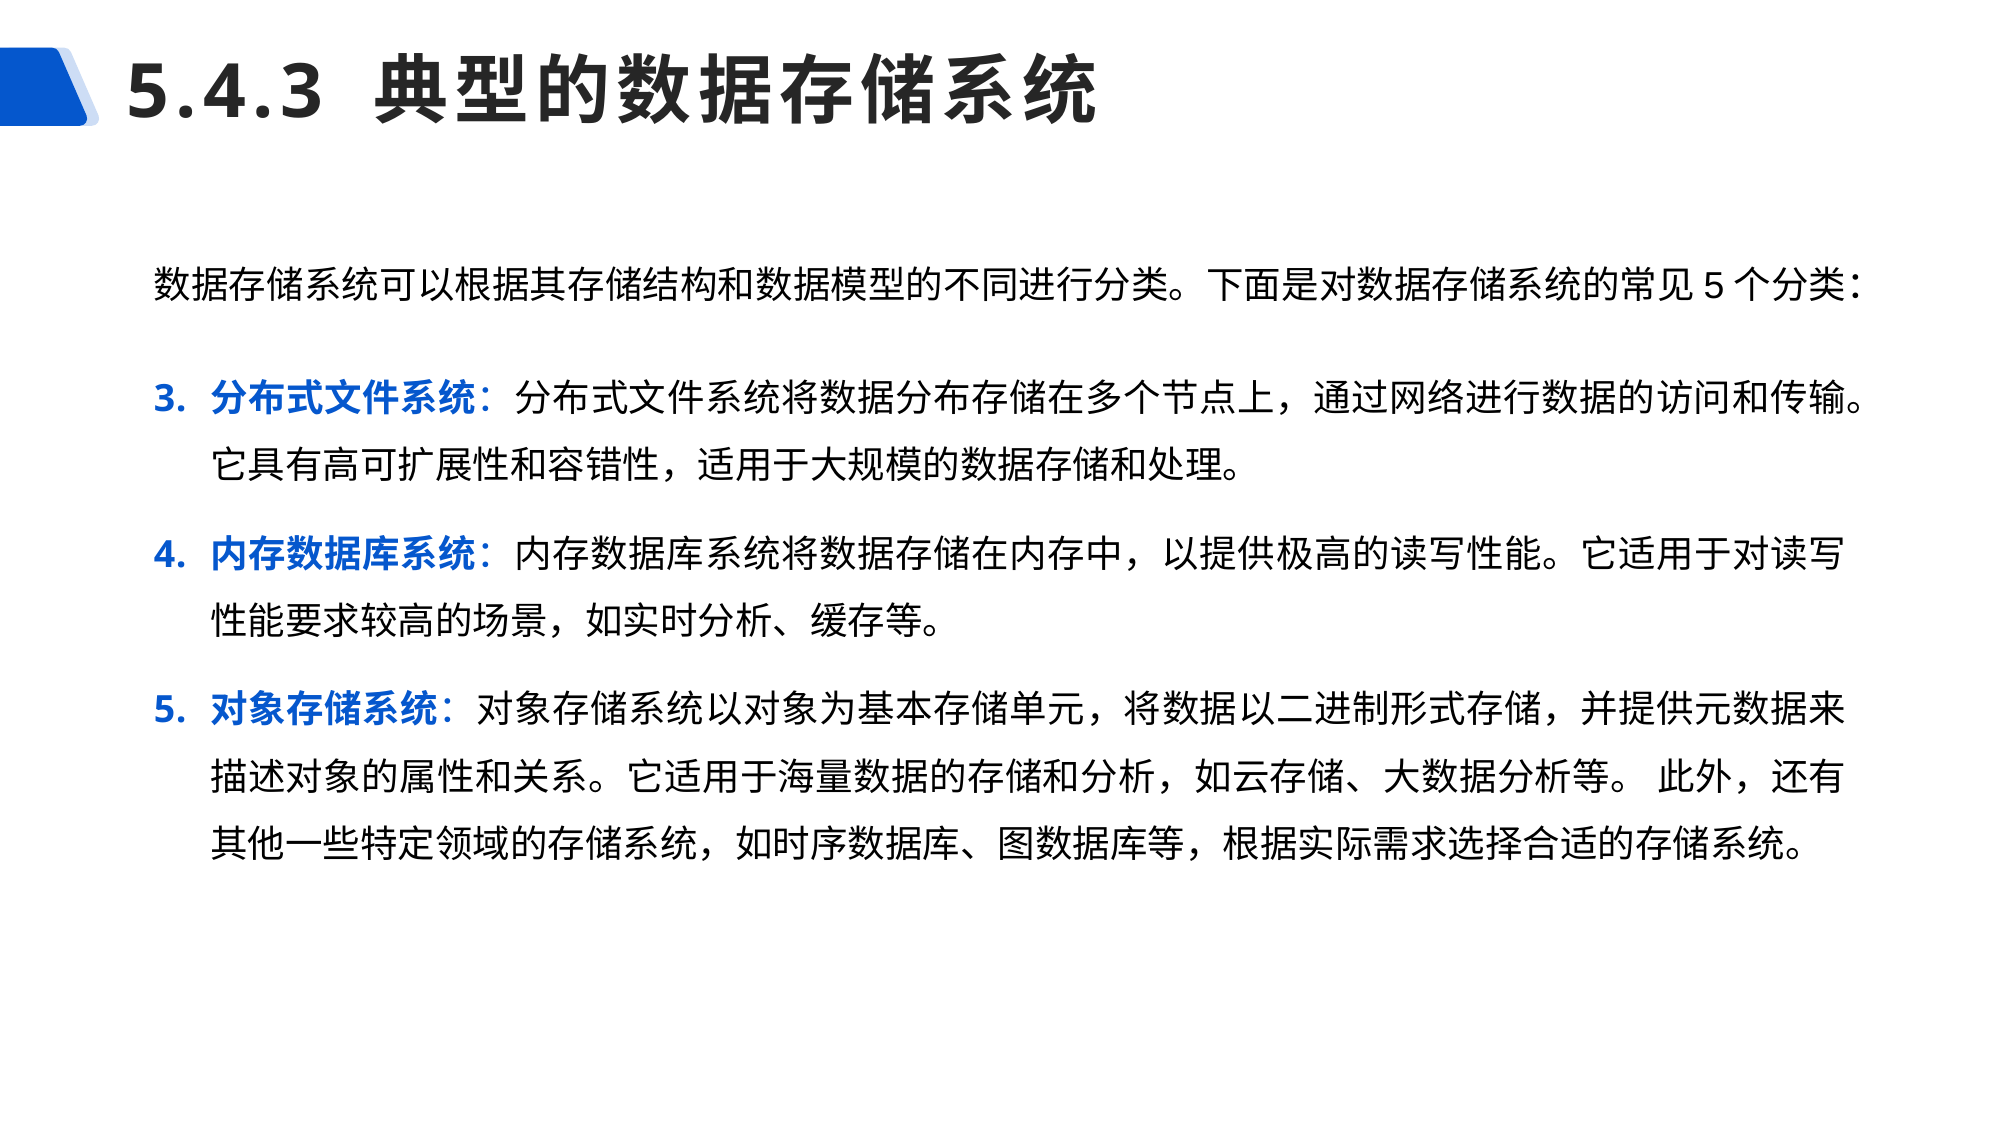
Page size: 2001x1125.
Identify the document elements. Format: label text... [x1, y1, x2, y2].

text_box 数据存储系统可以根据其存储结构和数据模型的不同进行分类。下面是对数据存储系统的常见5个分类： 分布式文件系统：分布式文件系统将数据分布存储在多个节点上，通过网络进行数据的访问和传输。它具有高可扩展性和容错性，适用于大规模的数据存储和处理。 内存数据库系统：内存数据库系统将数据存储在内存中，以提供极高的读写性能。它适用于对读写性能要求较高的场景，如实时分析、缓存等。 对象存储系统：对象存储系统以对象为基本存储单元，将数据以二进制形式存储，并提供元数据来描述对象的属性和关系。它适用于海量数据的存储和分析，如云存储、大数据分析等。 此外，还有其他一些特定领域的存储系统，如时序数据库、图数据库等，根据实际需求选择合适的存储系统。 [139, 217, 1861, 962]
title 5.4.3 典型的数据存储系统 [111, 12, 2000, 163]
